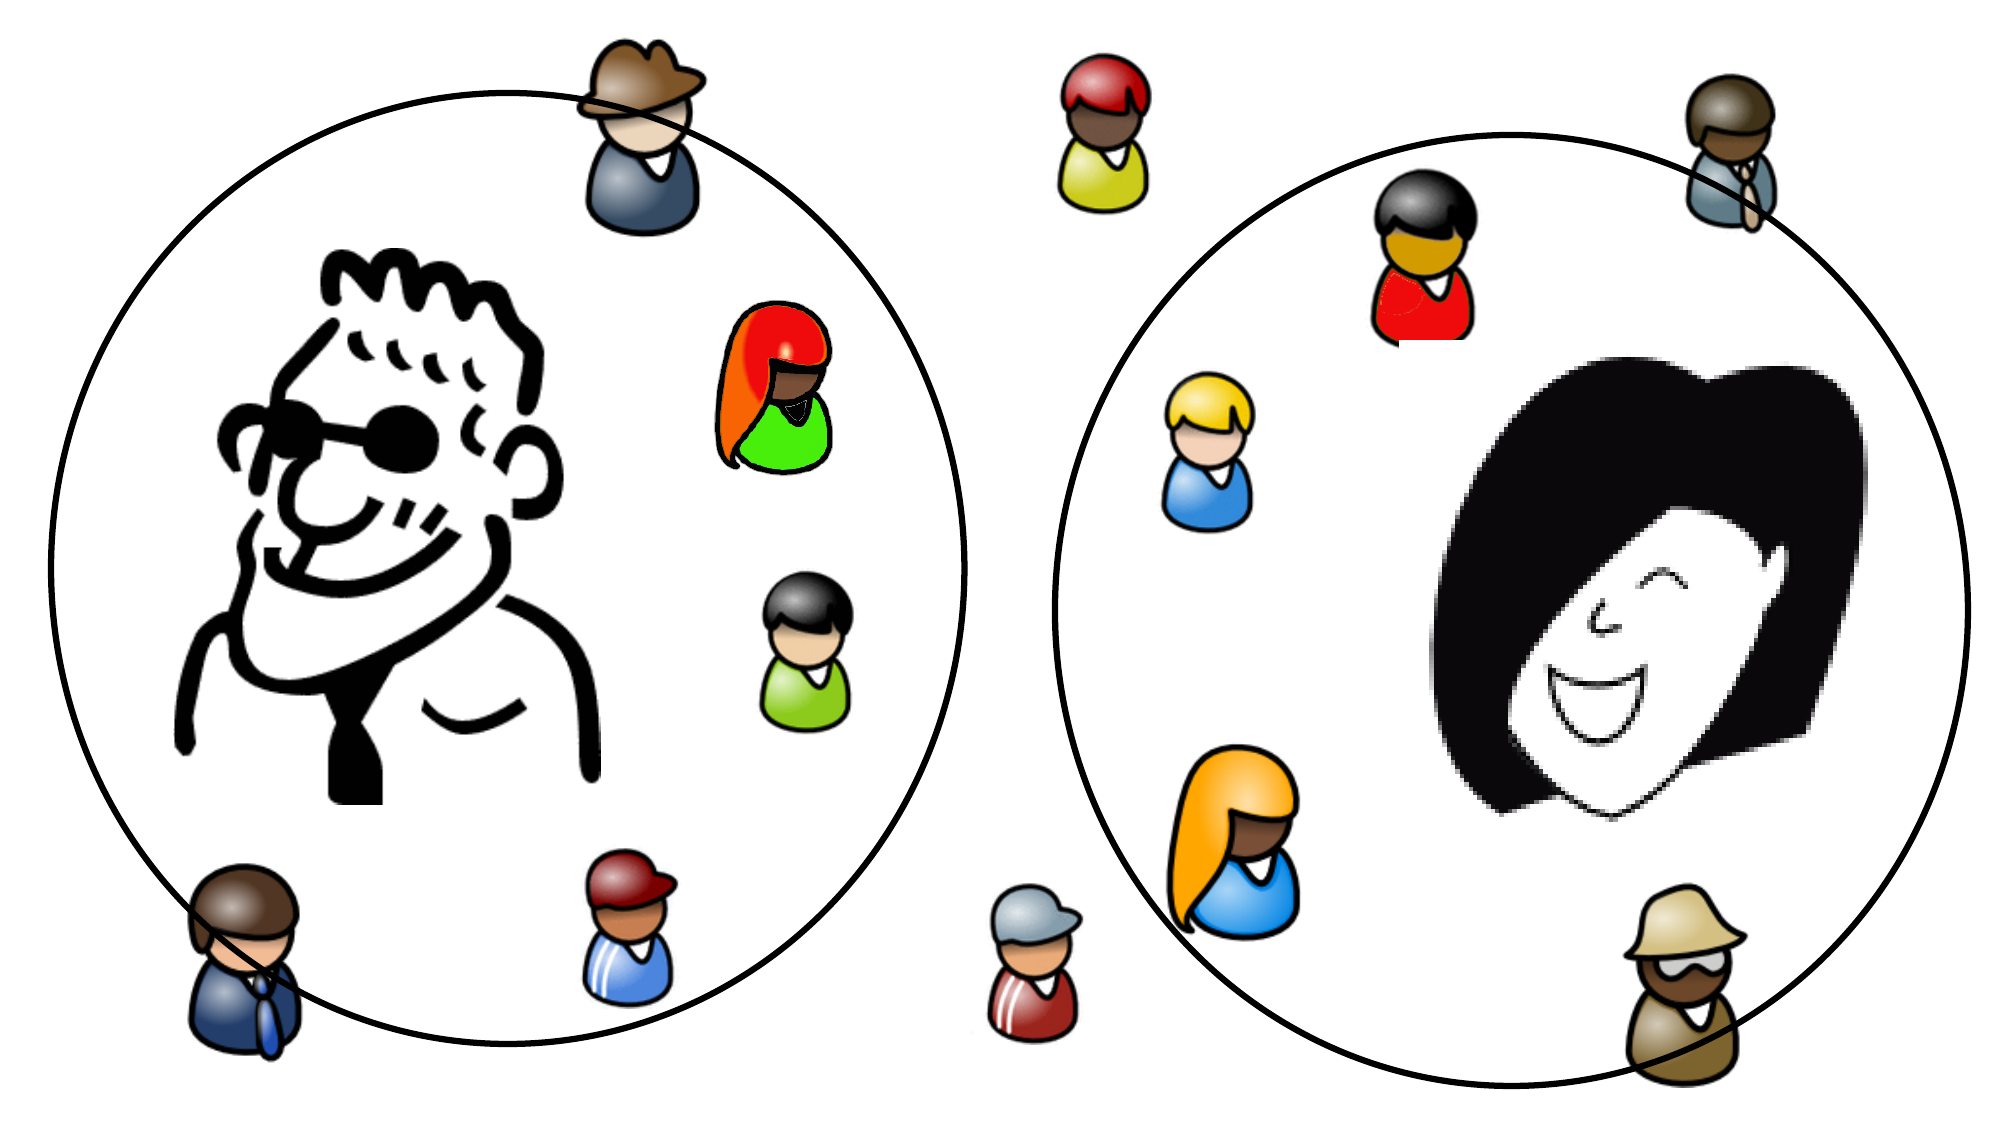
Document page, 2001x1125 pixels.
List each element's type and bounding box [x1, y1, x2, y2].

picture [1125, 368, 1293, 536]
picture [535, 30, 745, 240]
picture [173, 248, 601, 805]
picture [948, 877, 1115, 1045]
picture [1133, 738, 1343, 947]
picture [1329, 165, 1890, 831]
picture [141, 857, 350, 1066]
picture [723, 568, 891, 736]
text_box [1348, 133, 1889, 340]
text_box [1053, 173, 1969, 1087]
text_box [49, 91, 966, 1046]
picture [684, 294, 869, 480]
picture [1021, 50, 1189, 217]
picture [1580, 878, 1790, 1088]
picture [543, 842, 710, 1009]
picture [1648, 69, 1816, 237]
